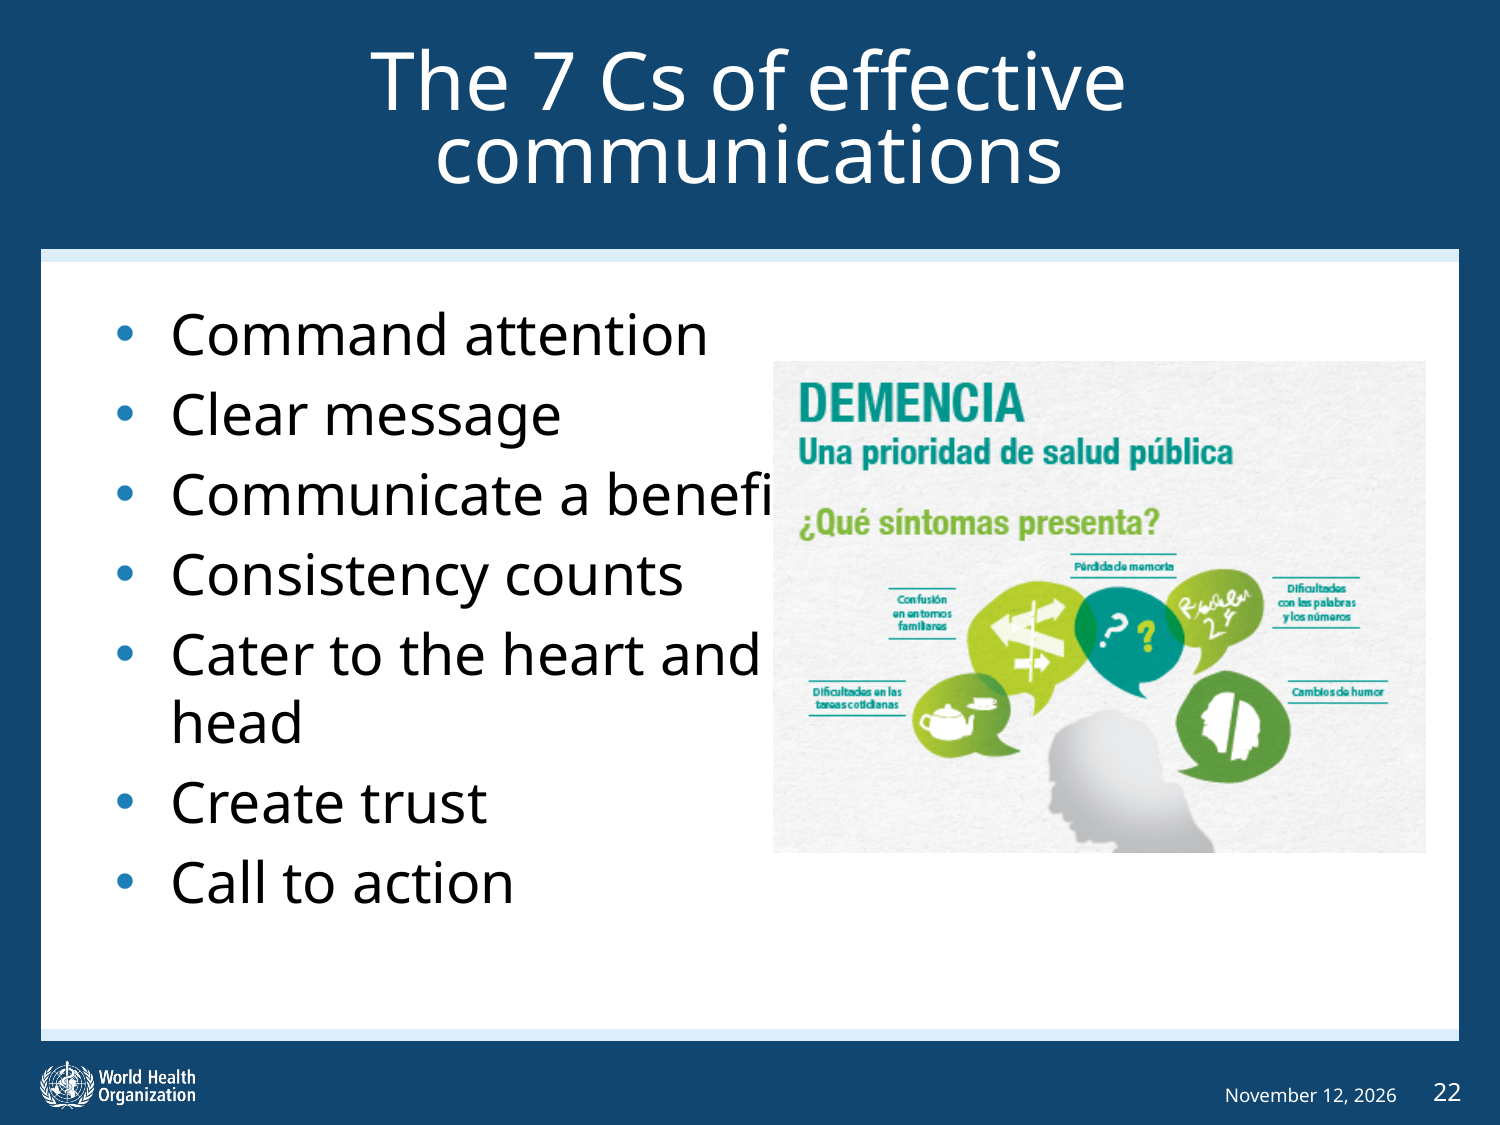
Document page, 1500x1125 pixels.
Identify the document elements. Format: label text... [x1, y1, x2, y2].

picture [773, 361, 1426, 853]
picture [40, 1061, 195, 1109]
list Command attention Clear message Communicate a benefit Consistency counts Cater to the heart and head Create trust Call to action [100, 290, 822, 1012]
title The 7 Cs of effective communications [40, 44, 1460, 209]
